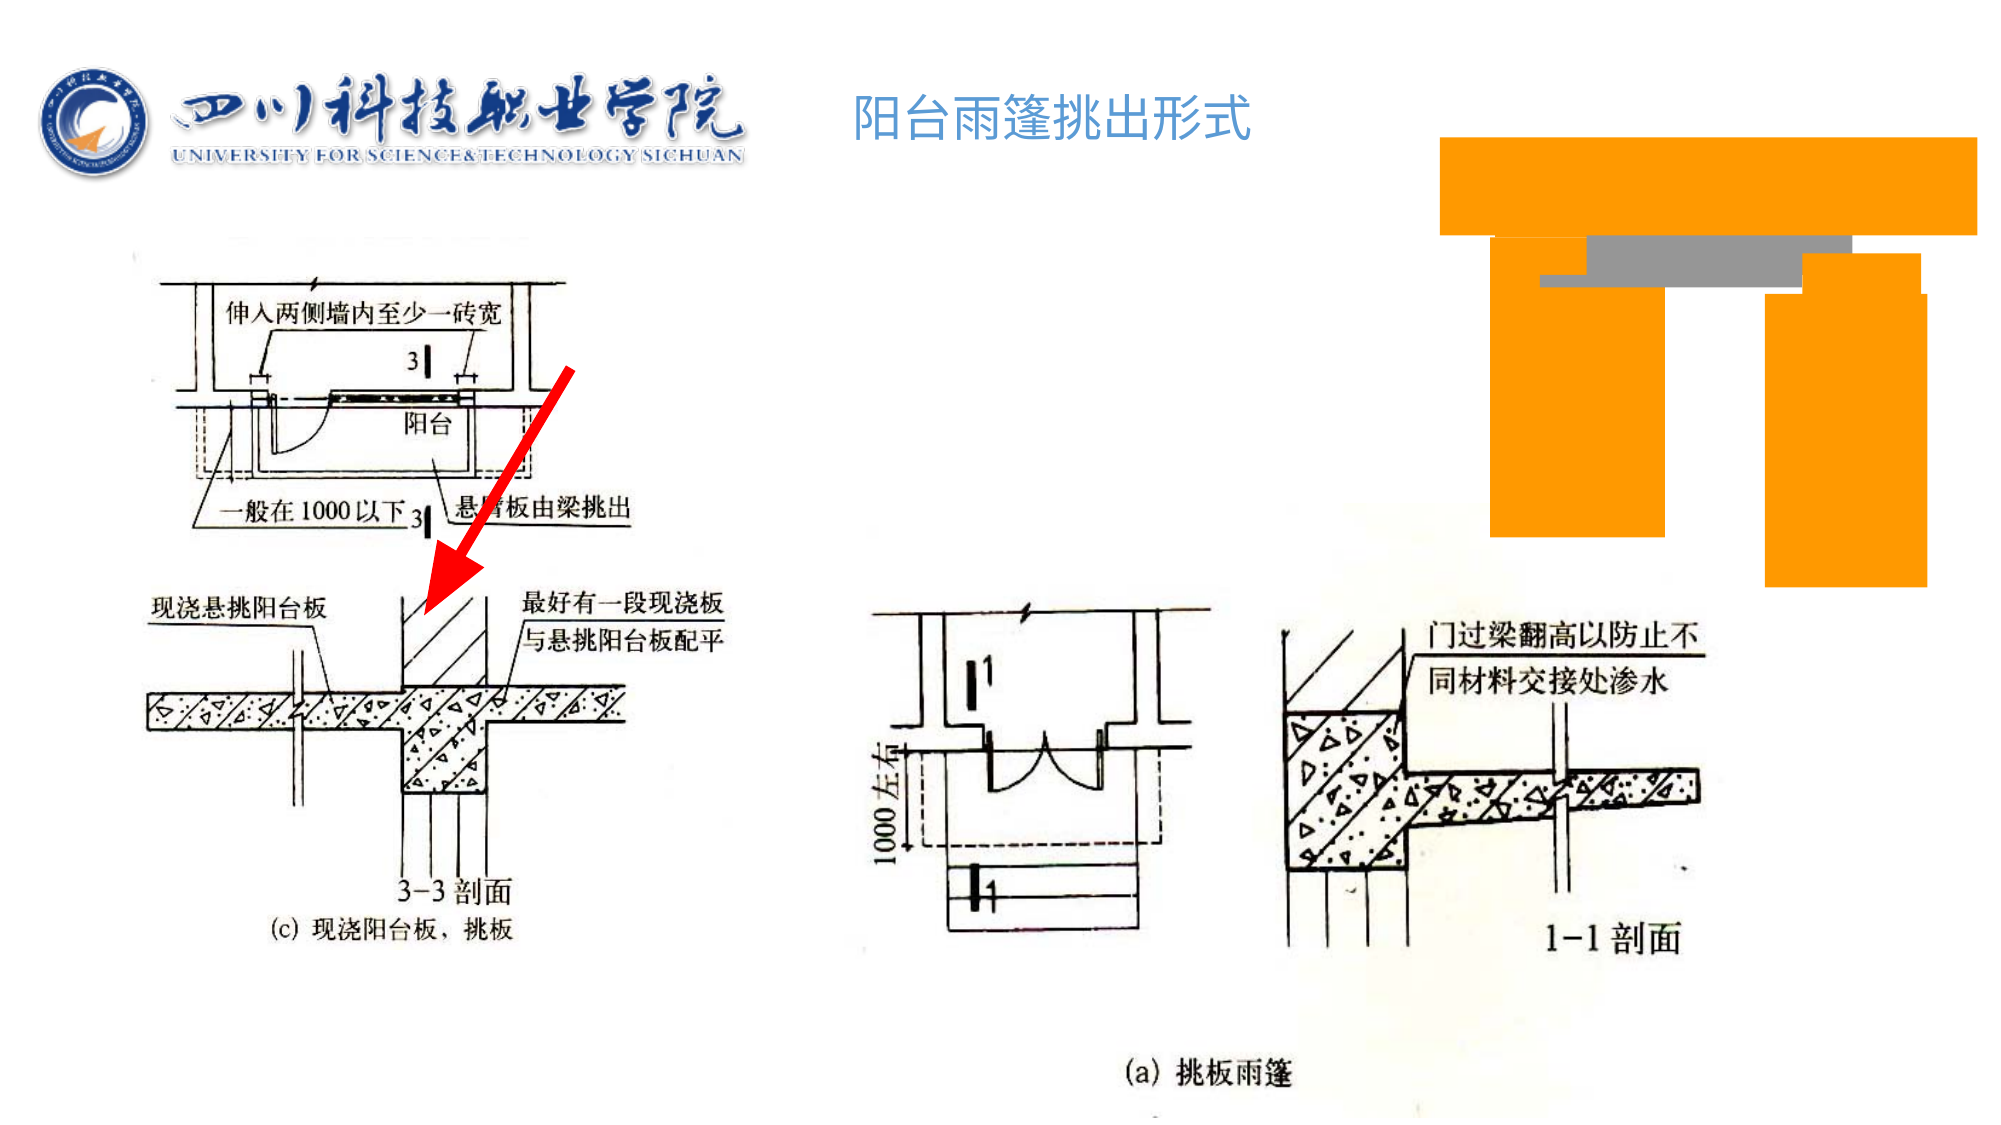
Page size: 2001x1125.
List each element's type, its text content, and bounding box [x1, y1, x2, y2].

picture [822, 503, 1749, 1118]
title 阳台雨篷挑出形式 [732, 32, 1373, 201]
text_box [1490, 237, 1665, 501]
text_box [1764, 293, 1928, 588]
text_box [1539, 224, 1853, 288]
text_box [1439, 137, 1978, 236]
picture [132, 237, 750, 950]
text_box [1802, 253, 1922, 300]
picture [19, 63, 732, 188]
